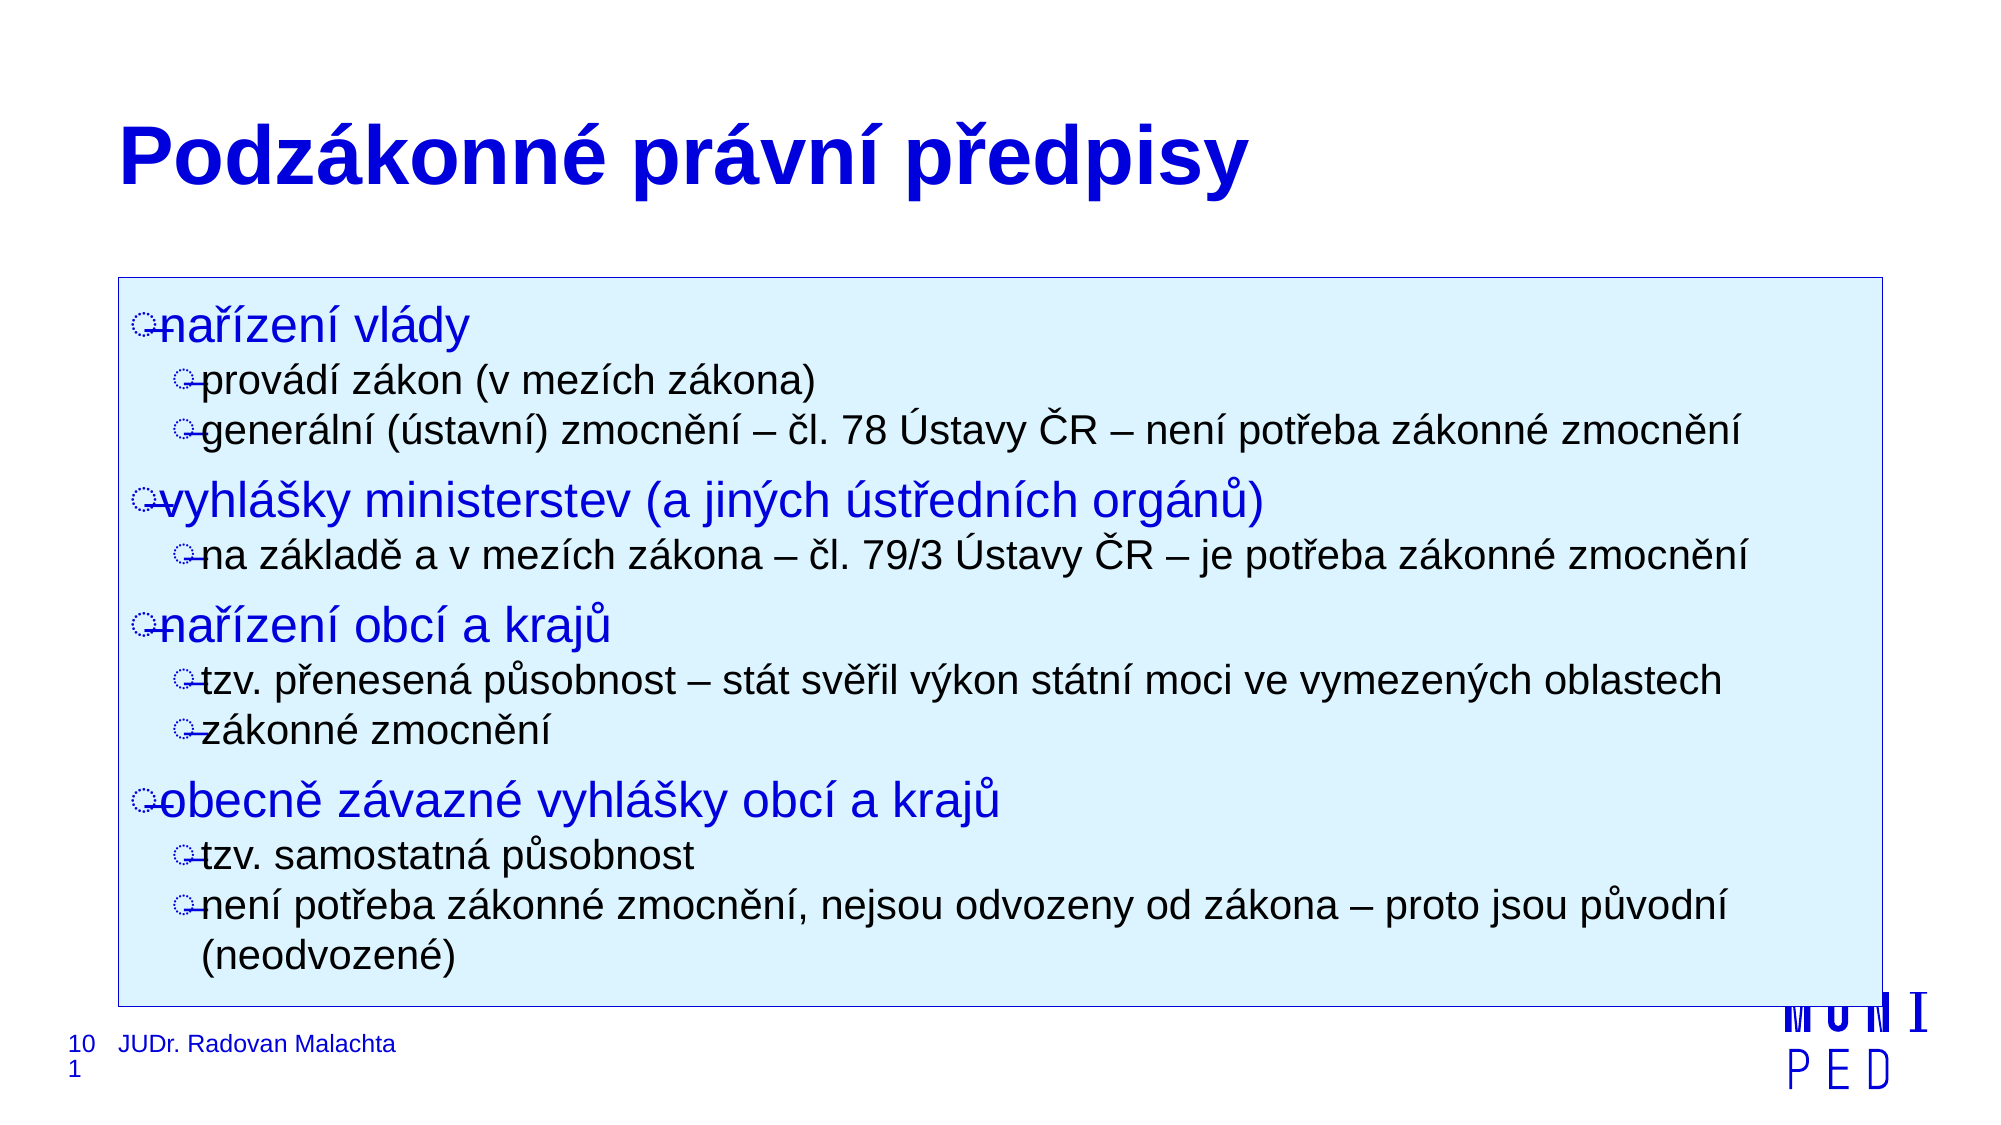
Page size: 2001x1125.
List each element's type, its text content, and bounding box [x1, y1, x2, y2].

slide_number 101 [67, 1021, 110, 1063]
footer JUDr. Radovan Malachta [118, 1021, 1418, 1063]
title Podzákonné právní předpisy [118, 118, 1883, 193]
list nařízení vlády provádí zákon (v mezích zákona) generální (ústavní) zmocnění – čl. 78 Ústavy ČR – není potřeba zákonné zmocnění vyhlášky ministerstev (a jiných ústředních orgánů) na základě a v mezích zákona – čl. 79/3 Ústavy ČR – je potřeba zákonné zmocnění nařízení obcí a krajů tzv. přenesená působnost – stát svěřil výkon státní moci ve vymezených oblastech zákonné zmocnění obecně závazné vyhlášky obcí a krajů tzv. samostatná působnost není potřeba zákonné zmocnění, nejsou odvozeny od zákona – proto jsou původní (neodvozené) [118, 277, 1883, 1007]
